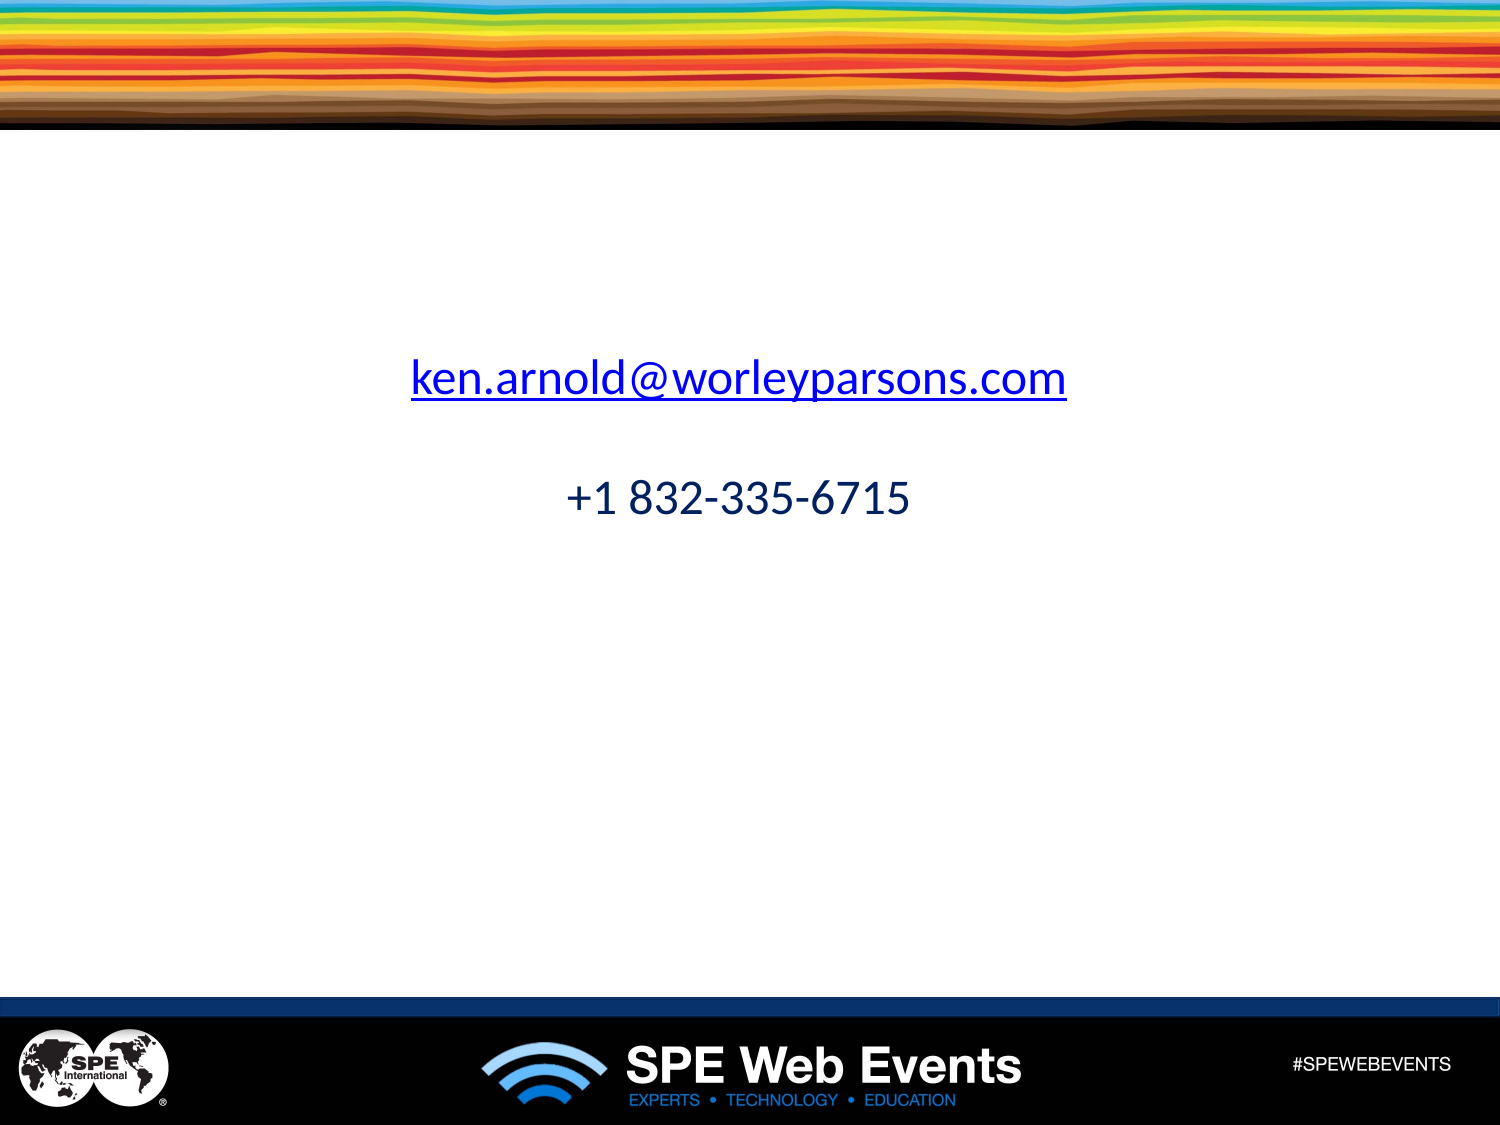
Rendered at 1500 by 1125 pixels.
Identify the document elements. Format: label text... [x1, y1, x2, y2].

picture [0, 0, 1500, 1125]
text_box ken.arnold@worleyparsons.com +1 832-335-6715 [395, 337, 1083, 533]
